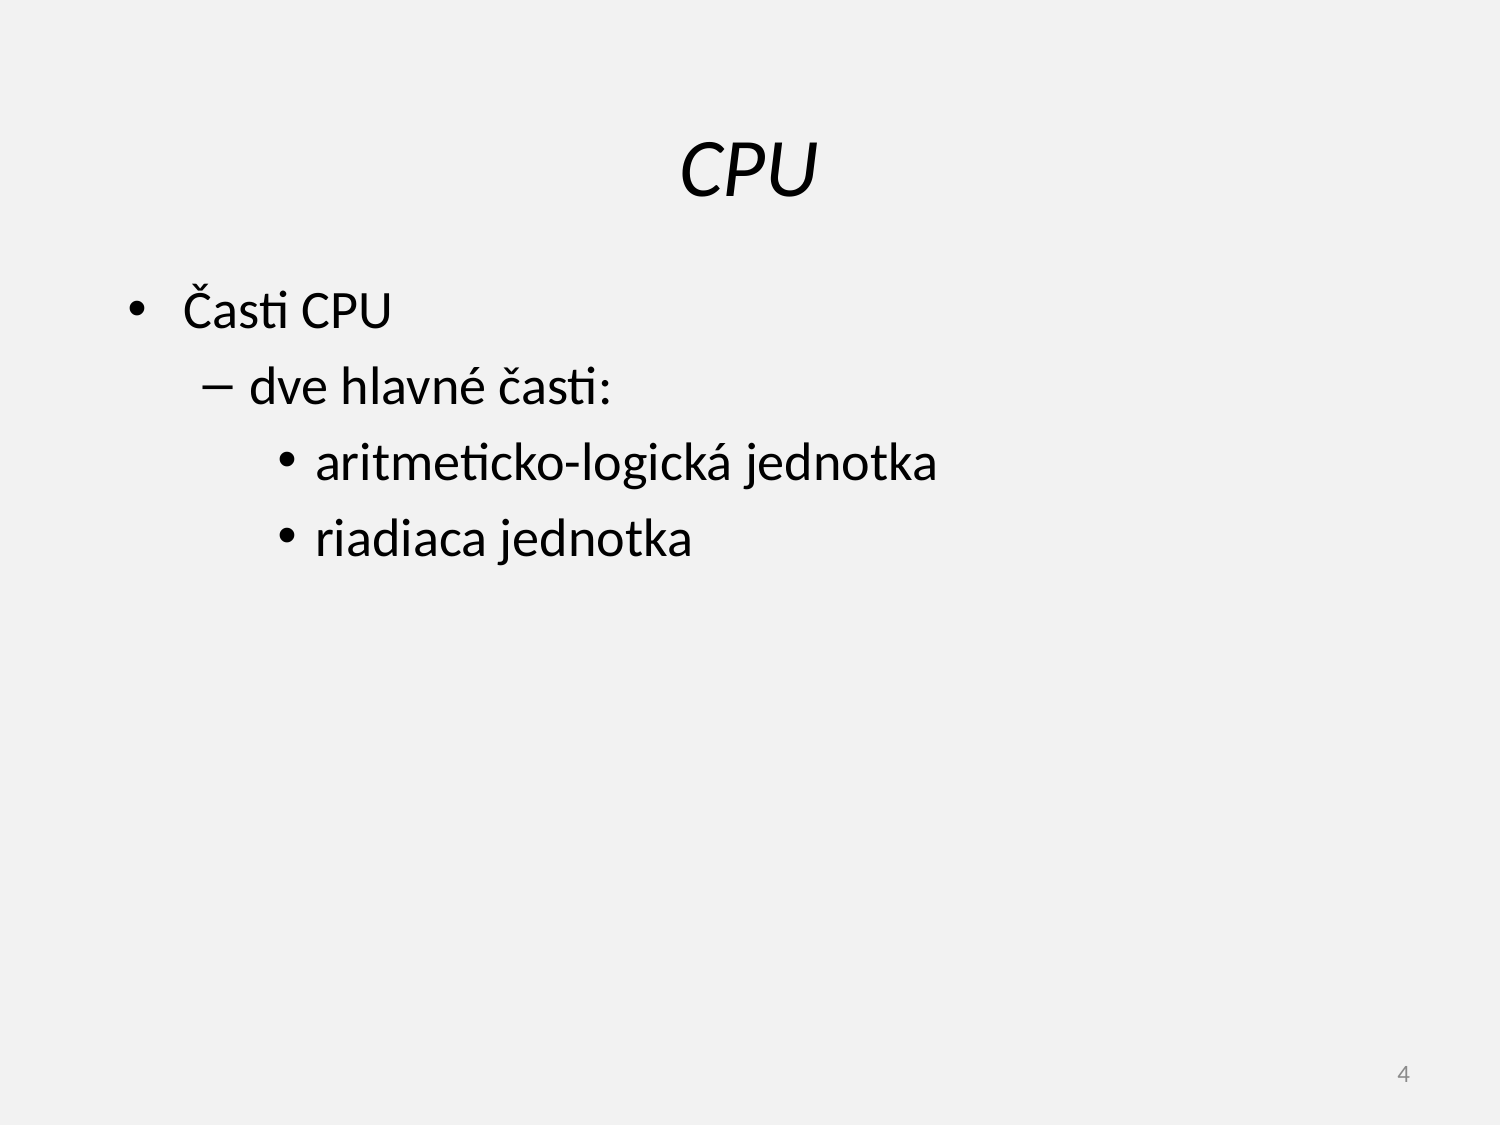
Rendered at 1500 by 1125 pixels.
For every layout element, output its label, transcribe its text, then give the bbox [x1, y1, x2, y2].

list Časti CPU dve hlavné časti: aritmeticko-logická jednotka riadiaca jednotka [112, 267, 1387, 657]
slide_number 4 [1074, 1042, 1425, 1103]
title CPU [112, 54, 1387, 267]
